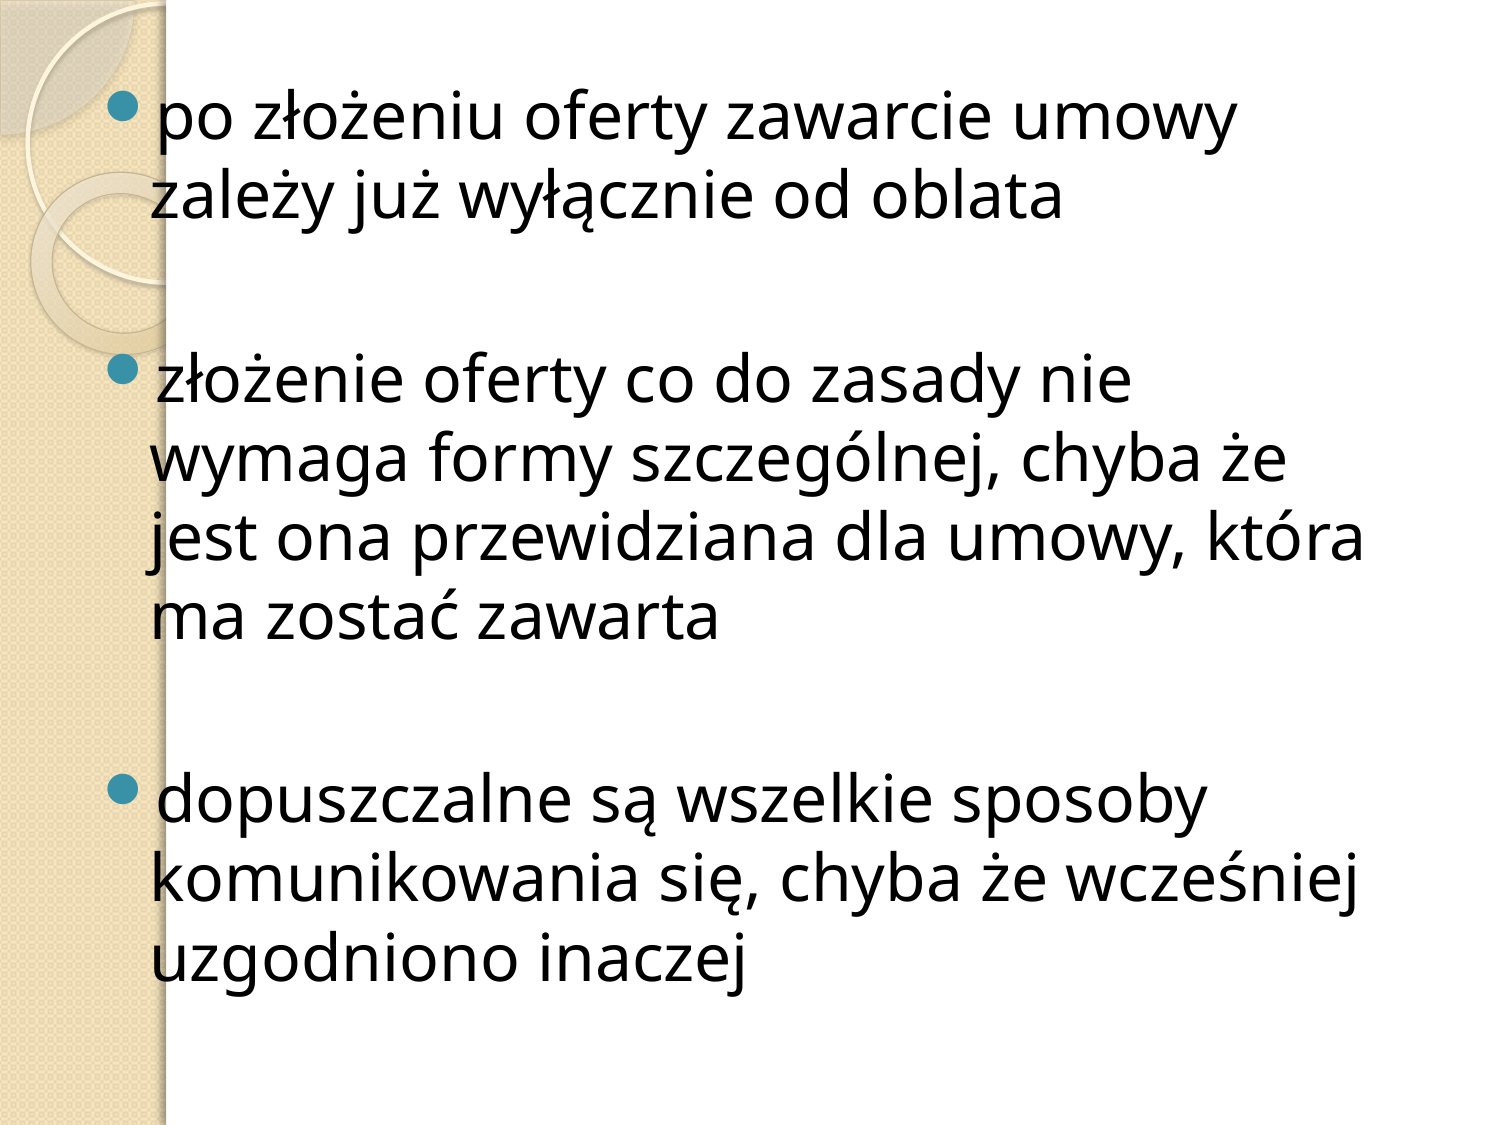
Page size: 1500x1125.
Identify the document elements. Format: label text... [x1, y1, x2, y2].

list po złożeniu oferty zawarcie umowy zależy już wyłącznie od oblata złożenie oferty co do zasady nie wymaga formy szczególnej, chyba że jest ona przewidziana dla umowy, która ma zostać zawarta dopuszczalne są wszelkie sposoby komunikowania się, chyba że wcześniej uzgodniono inaczej [75, 66, 1425, 1005]
